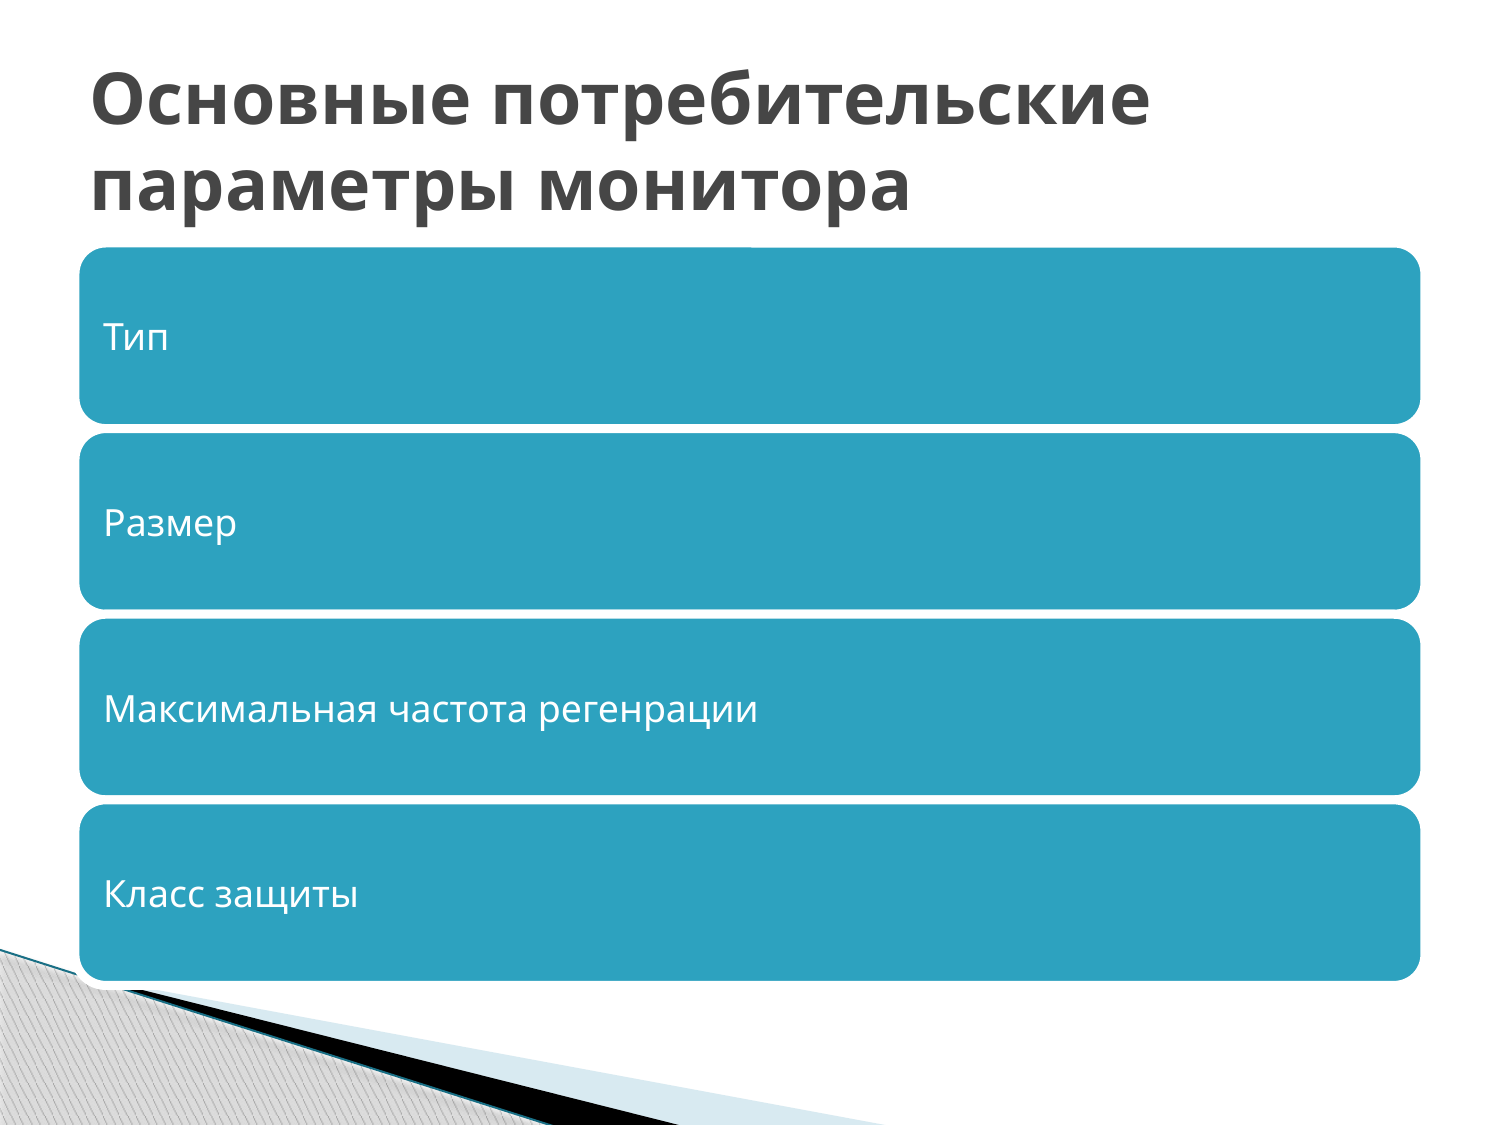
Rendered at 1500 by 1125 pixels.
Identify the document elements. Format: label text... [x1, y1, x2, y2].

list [74, 242, 1426, 986]
title Основные потребительские параметры монитора [75, 45, 1425, 233]
